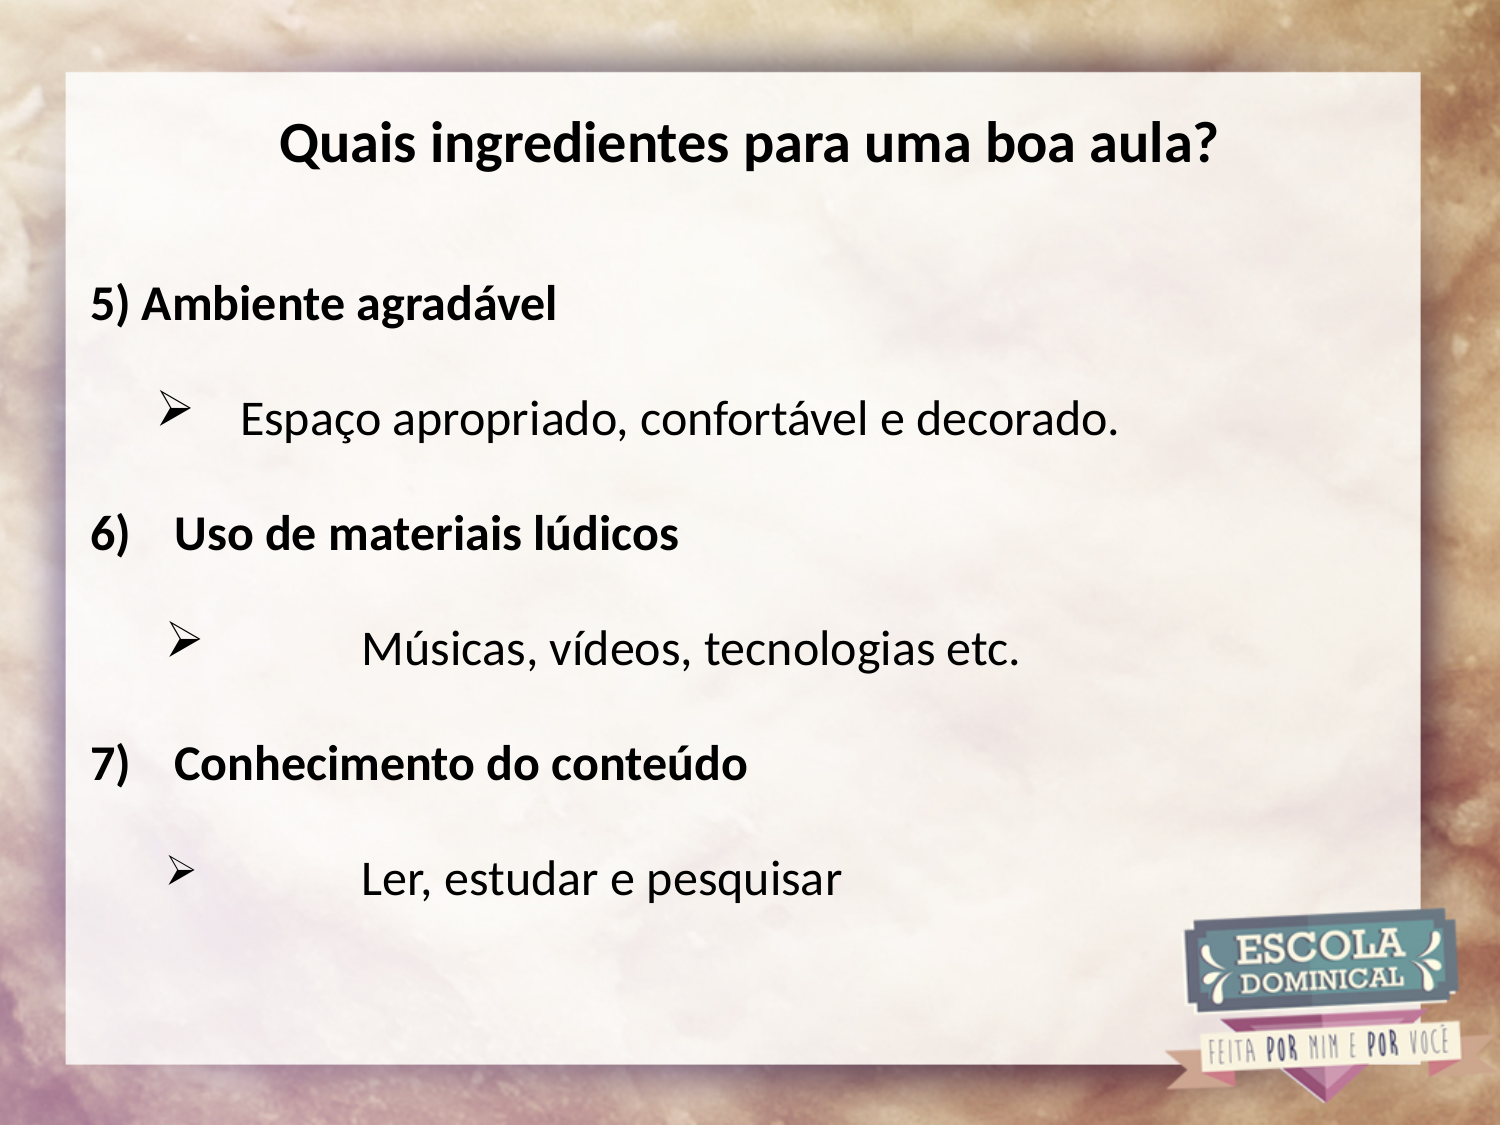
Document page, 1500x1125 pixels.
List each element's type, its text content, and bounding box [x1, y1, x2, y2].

title Quais ingredientes para uma boa aula? [74, 44, 1426, 233]
picture [0, 0, 1500, 1125]
list 5) Ambiente agradável Espaço apropriado, confortável e decorado. Uso de materiais lúdicos Músicas, vídeos, tecnologias etc. Conhecimento do conteúdo Ler, estudar e pesquisar [74, 233, 1426, 1006]
